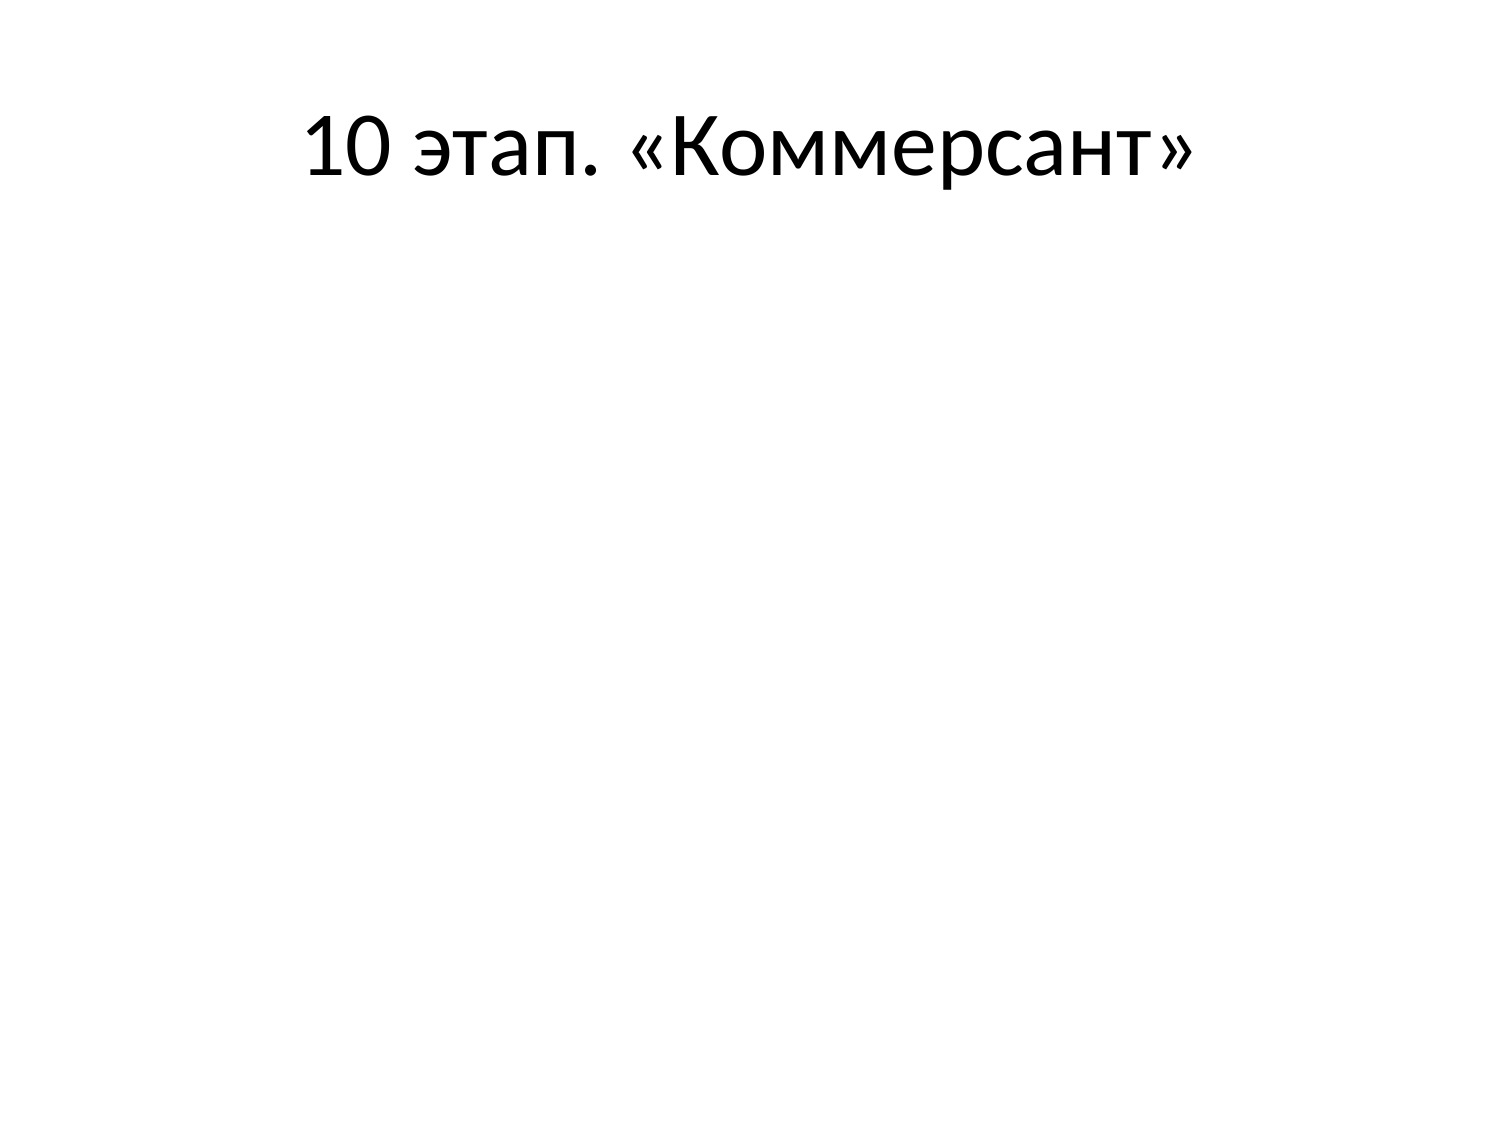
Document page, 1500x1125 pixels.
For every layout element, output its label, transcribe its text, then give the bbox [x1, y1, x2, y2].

title 10 этап. «Коммерсант» [75, 45, 1425, 233]
